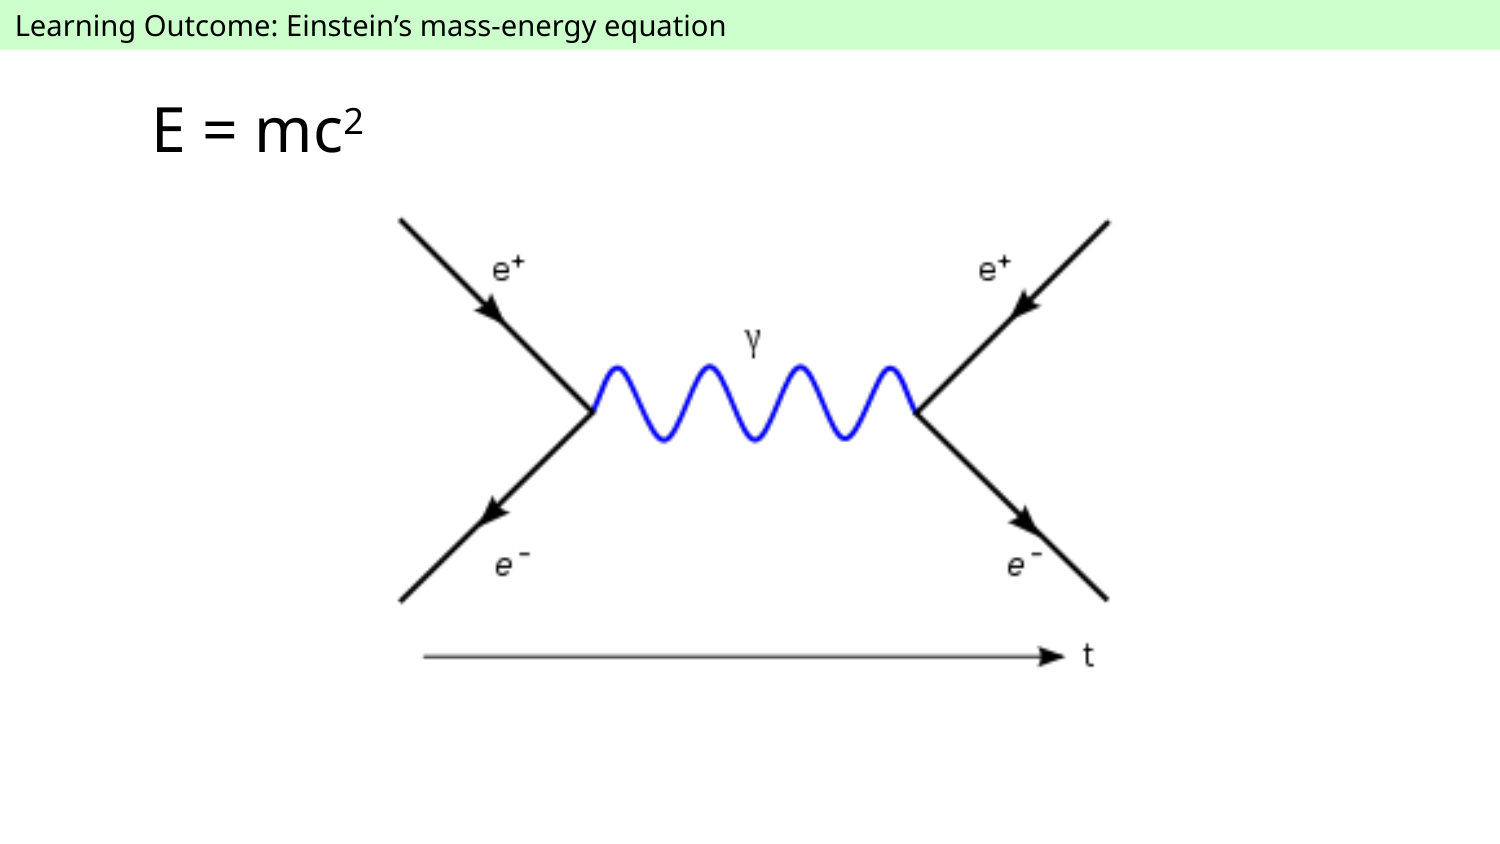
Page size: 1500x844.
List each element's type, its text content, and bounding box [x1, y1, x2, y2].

text_box Learning Outcome: Einstein’s mass-energy equation [0, 0, 1500, 50]
picture [365, 183, 1141, 701]
text_box E = mc2 [136, 75, 440, 256]
